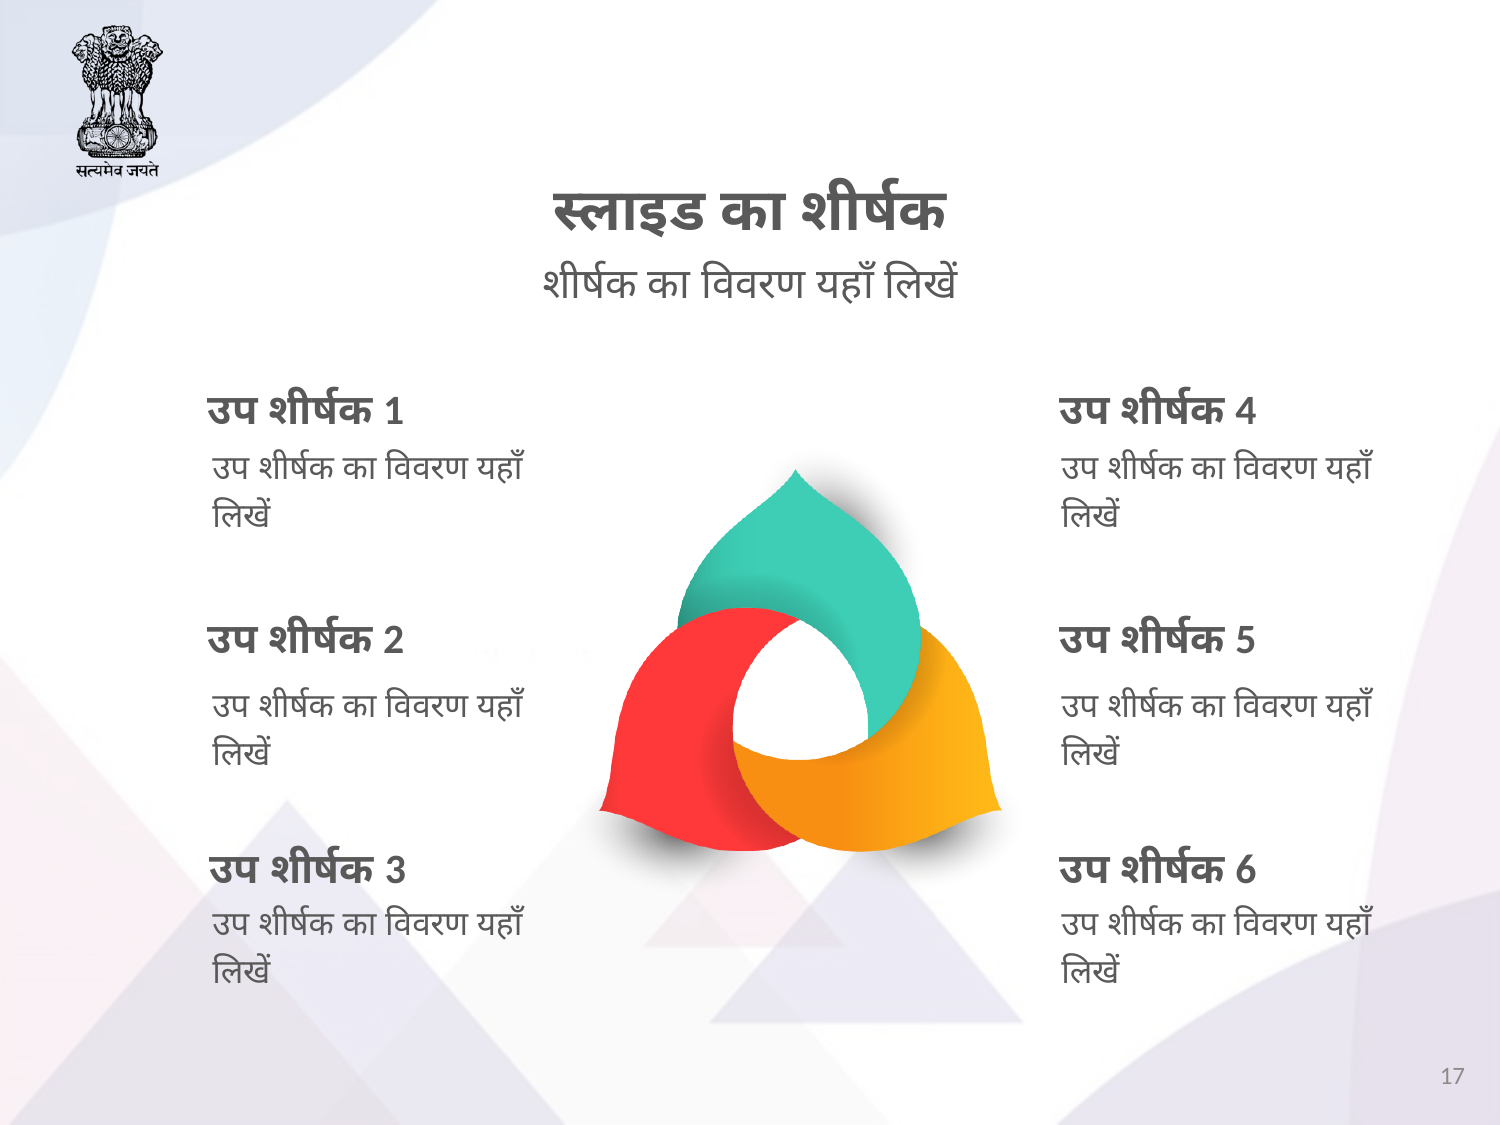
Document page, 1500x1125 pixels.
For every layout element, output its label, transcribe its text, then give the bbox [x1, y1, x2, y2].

slide_number 17 [1142, 1044, 1481, 1105]
text_box उप शीर्षक 2 [193, 604, 489, 670]
text_box उप शीर्षक 1 [193, 375, 489, 441]
text_box उप शीर्षक का विवरण यहाँ लिखें [204, 672, 550, 776]
picture [70, 23, 163, 179]
text_box उप शीर्षक 3 [194, 834, 489, 899]
text_box उप शीर्षक 6 [1045, 834, 1363, 899]
text_box उप शीर्षक का विवरण यहाँ लिखें [1053, 434, 1399, 538]
text_box उप शीर्षक 4 [1045, 375, 1363, 441]
text_box उप शीर्षक का विवरण यहाँ लिखें [1053, 672, 1399, 776]
text_box उप शीर्षक का विवरण यहाँ लिखें [1053, 890, 1399, 994]
text_box उप शीर्षक 5 [1045, 604, 1363, 670]
list शीर्षक का विवरण यहाँ लिखें [219, 255, 1281, 350]
list स्लाइड का शीर्षक [278, 172, 1222, 244]
picture [575, 446, 1022, 894]
text_box उप शीर्षक का विवरण यहाँ लिखें [204, 890, 550, 994]
text_box उप शीर्षक का विवरण यहाँ लिखें [204, 434, 550, 538]
